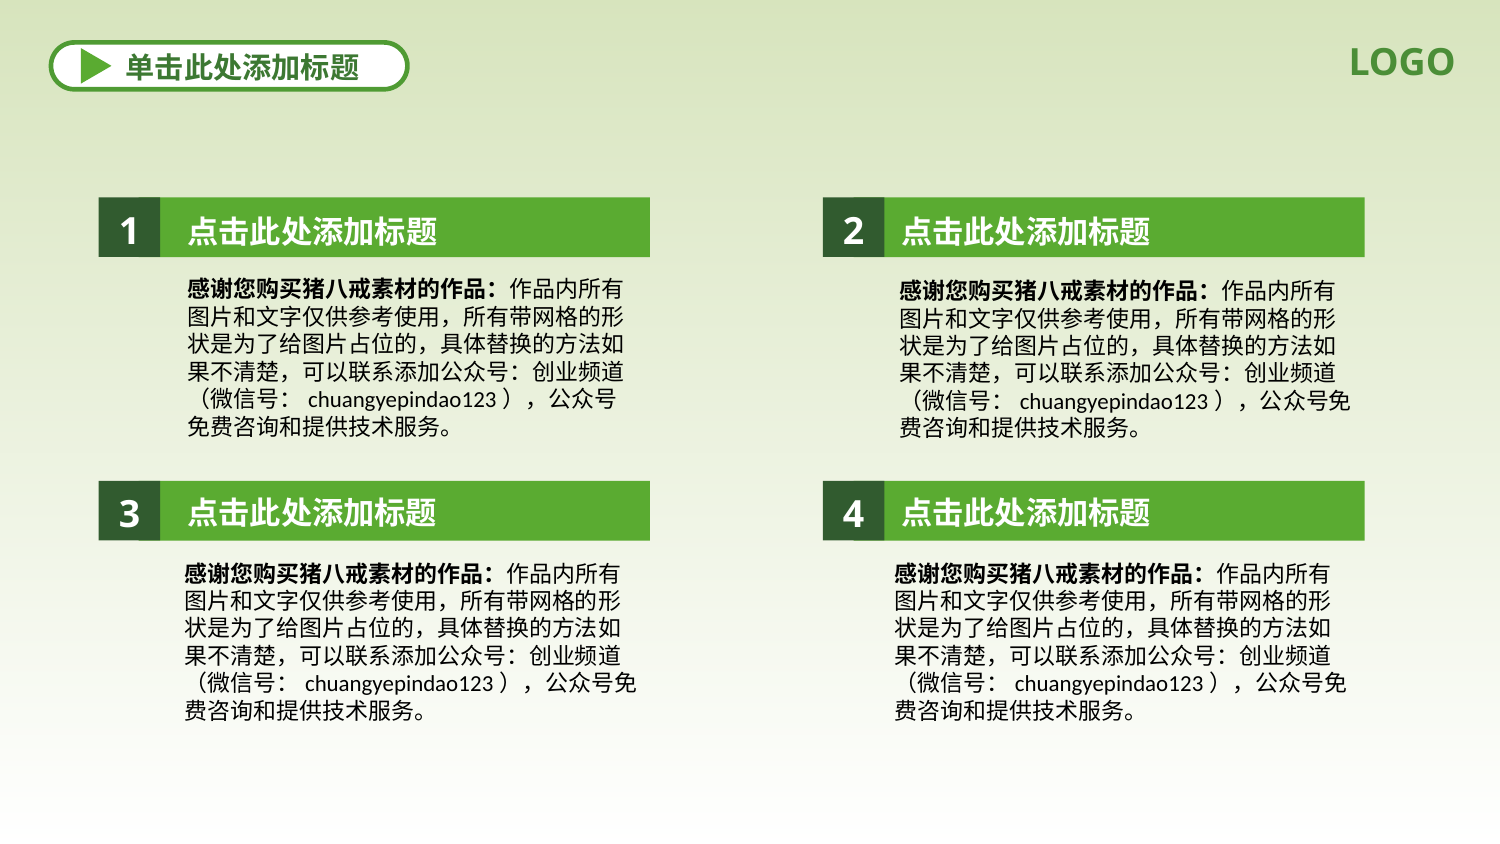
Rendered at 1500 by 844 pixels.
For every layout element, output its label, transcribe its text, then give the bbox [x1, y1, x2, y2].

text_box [822, 480, 1367, 734]
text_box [822, 197, 1372, 452]
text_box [98, 197, 650, 450]
text_box LOGO [1242, 30, 1471, 91]
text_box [50, 42, 408, 94]
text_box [98, 480, 657, 734]
